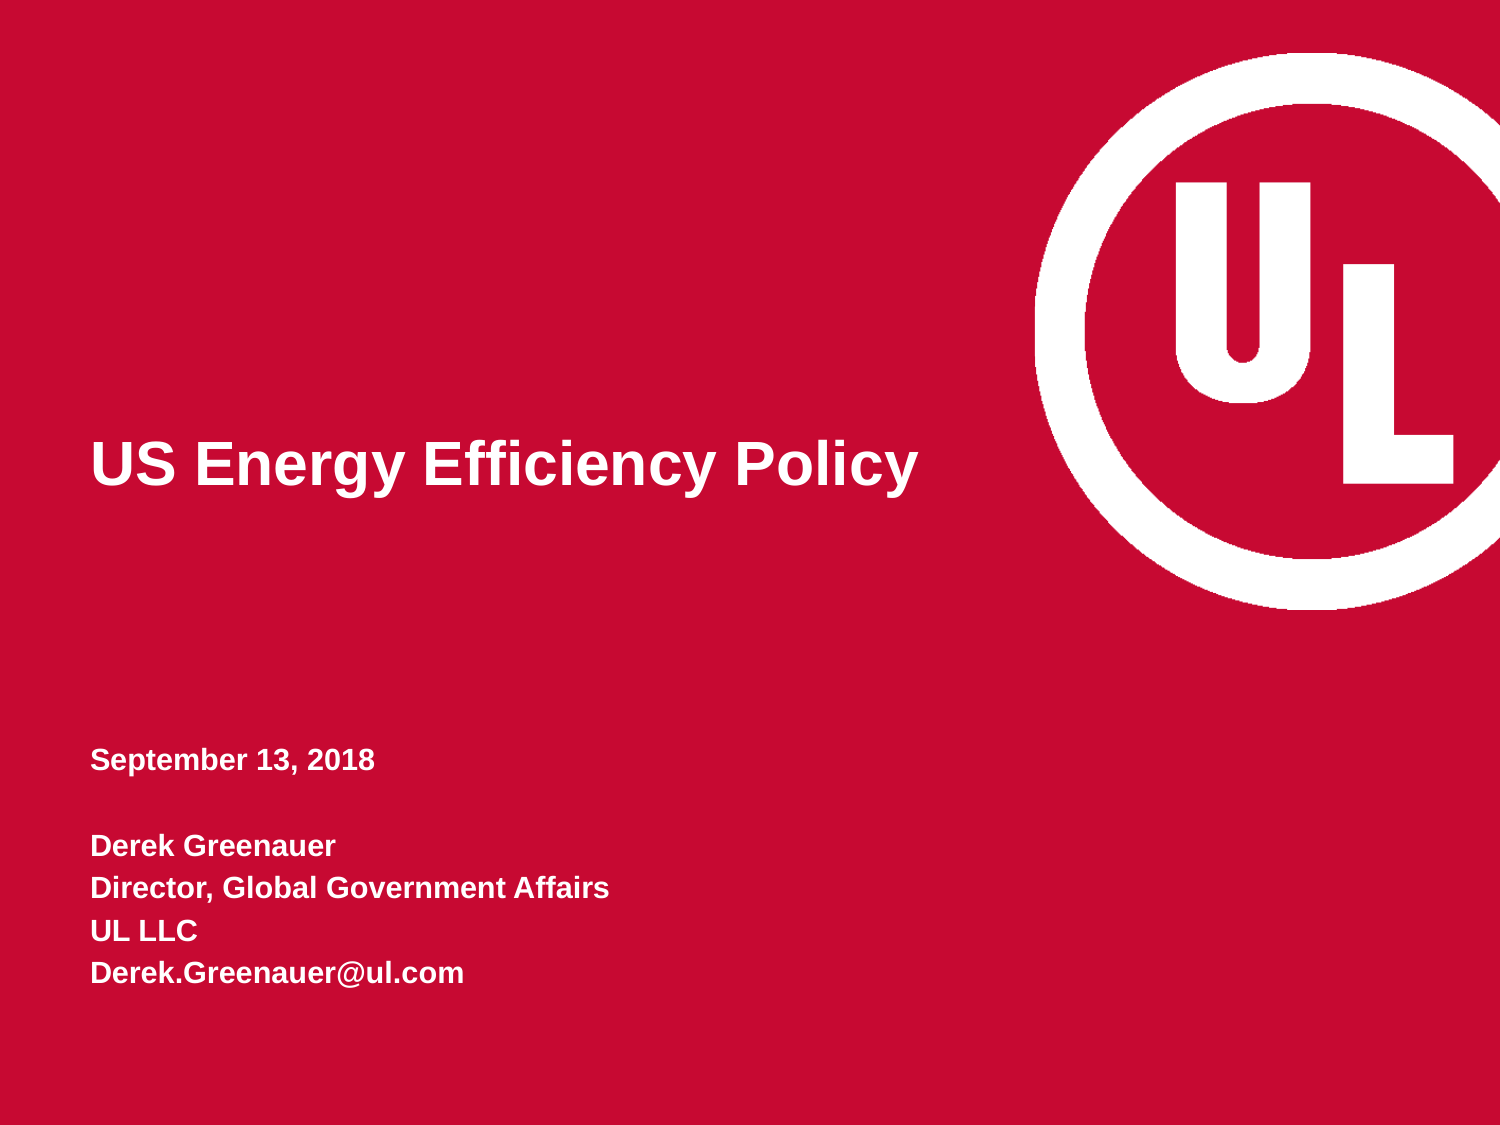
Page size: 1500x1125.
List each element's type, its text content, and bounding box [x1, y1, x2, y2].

subtitle September 13, 2018 Derek Greenauer Director, Global Government Affairs UL LLC Derek.Greenauer@ul.com [75, 689, 713, 1000]
title US Energy Efficiency Policy [75, 415, 986, 525]
picture [1034, 53, 1500, 610]
